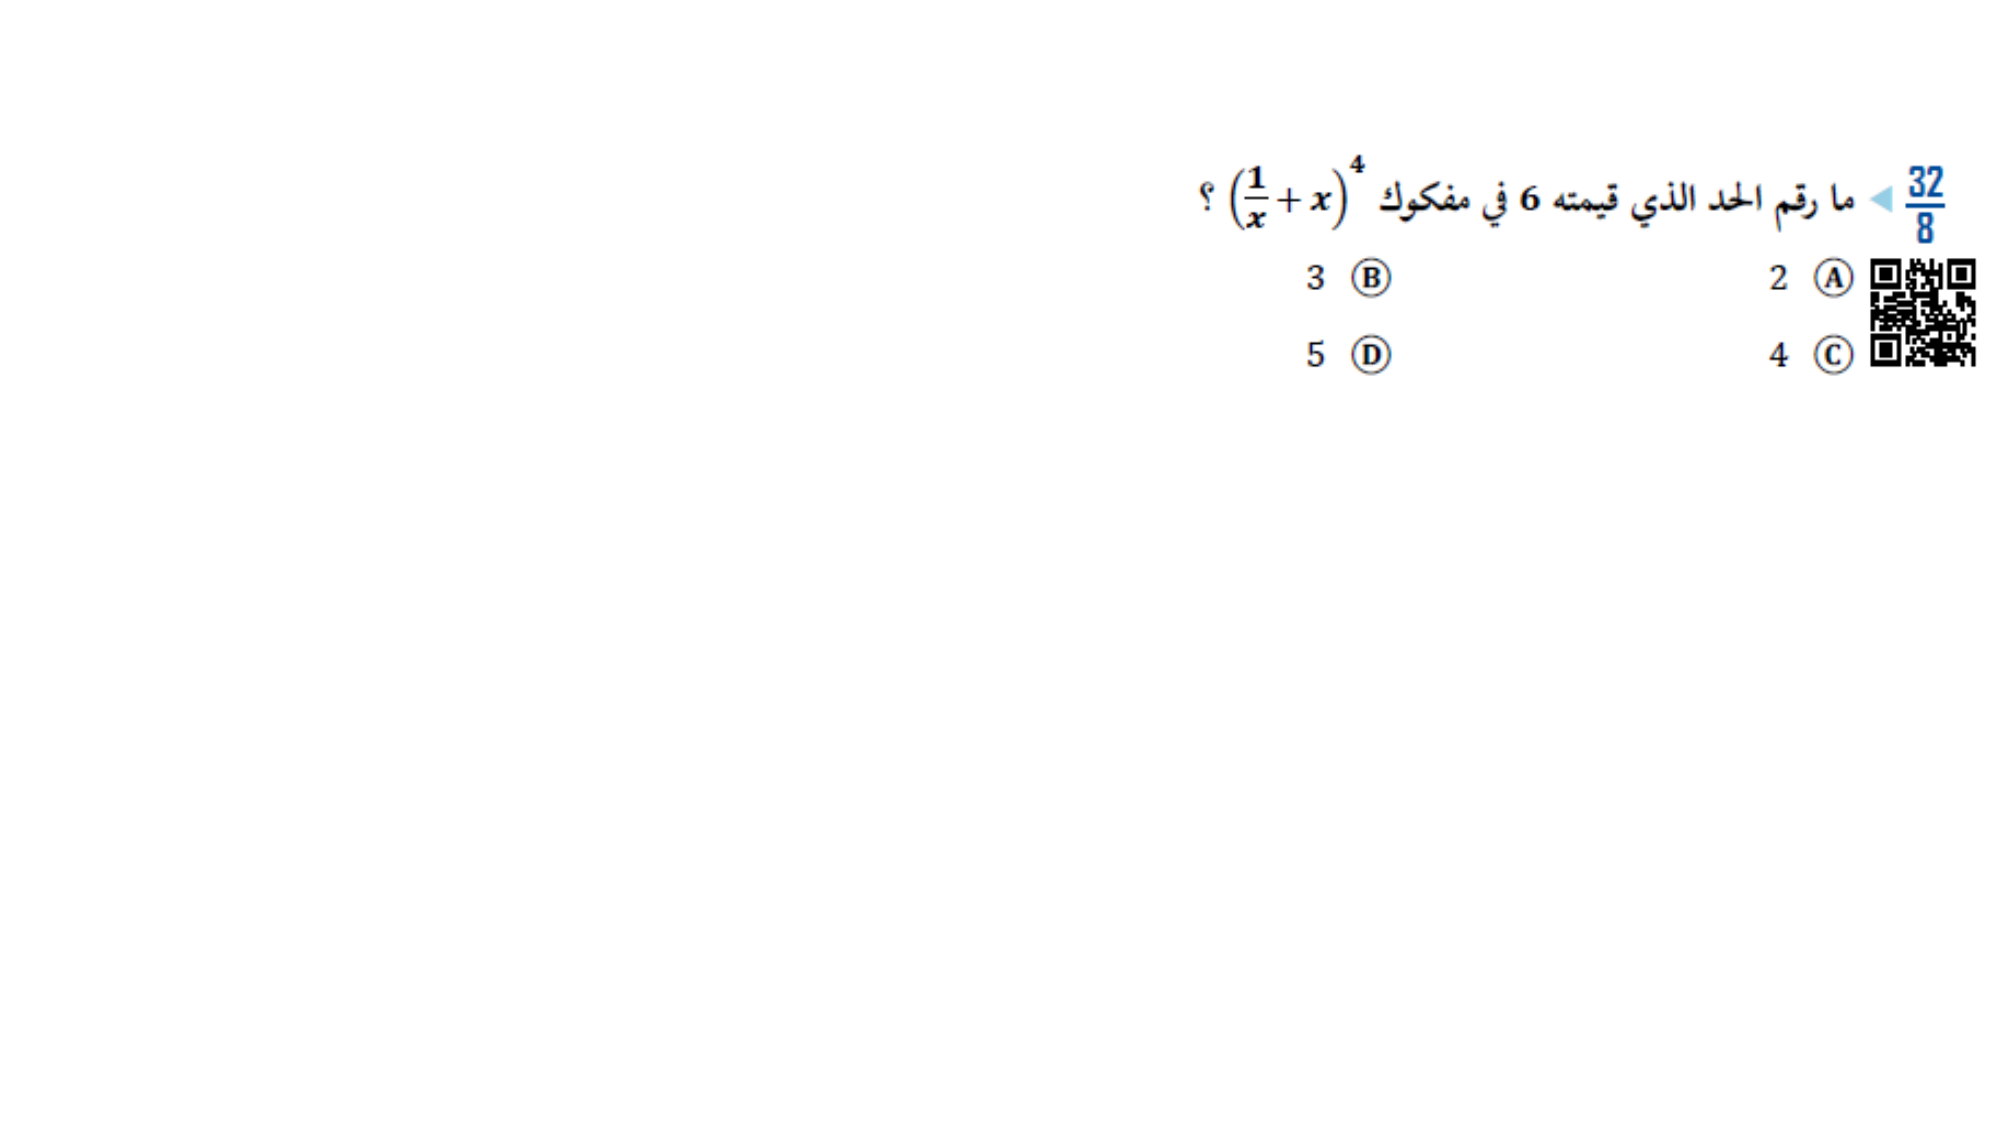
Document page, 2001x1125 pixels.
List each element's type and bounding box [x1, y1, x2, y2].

picture [1175, 149, 1985, 398]
